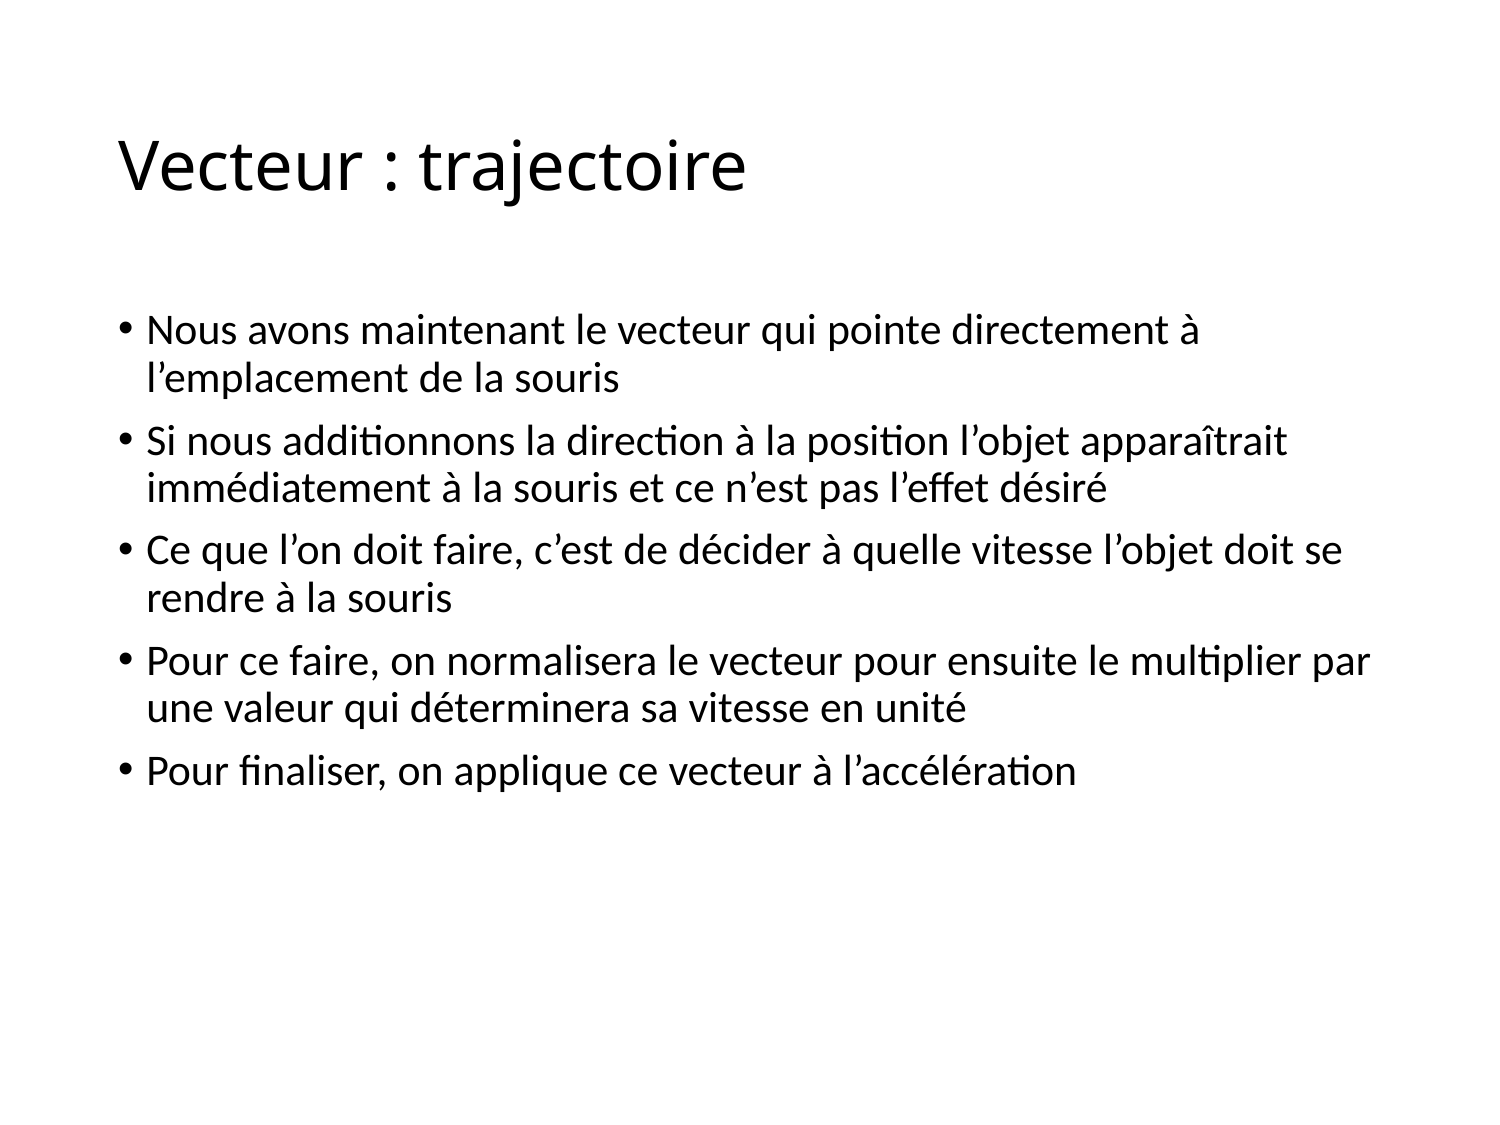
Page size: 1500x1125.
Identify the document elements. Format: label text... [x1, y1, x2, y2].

list Nous avons maintenant le vecteur qui pointe directement à l’emplacement de la souris Si nous additionnons la direction à la position l’objet apparaîtrait immédiatement à la souris et ce n’est pas l’effet désiré Ce que l’on doit faire, c’est de décider à quelle vitesse l’objet doit se rendre à la souris Pour ce faire, on normalisera le vecteur pour ensuite le multiplier par une valeur qui déterminera sa vitesse en unité Pour finaliser, on applique ce vecteur à l’accélération [103, 299, 1397, 1014]
title Vecteur : trajectoire [103, 59, 1397, 278]
